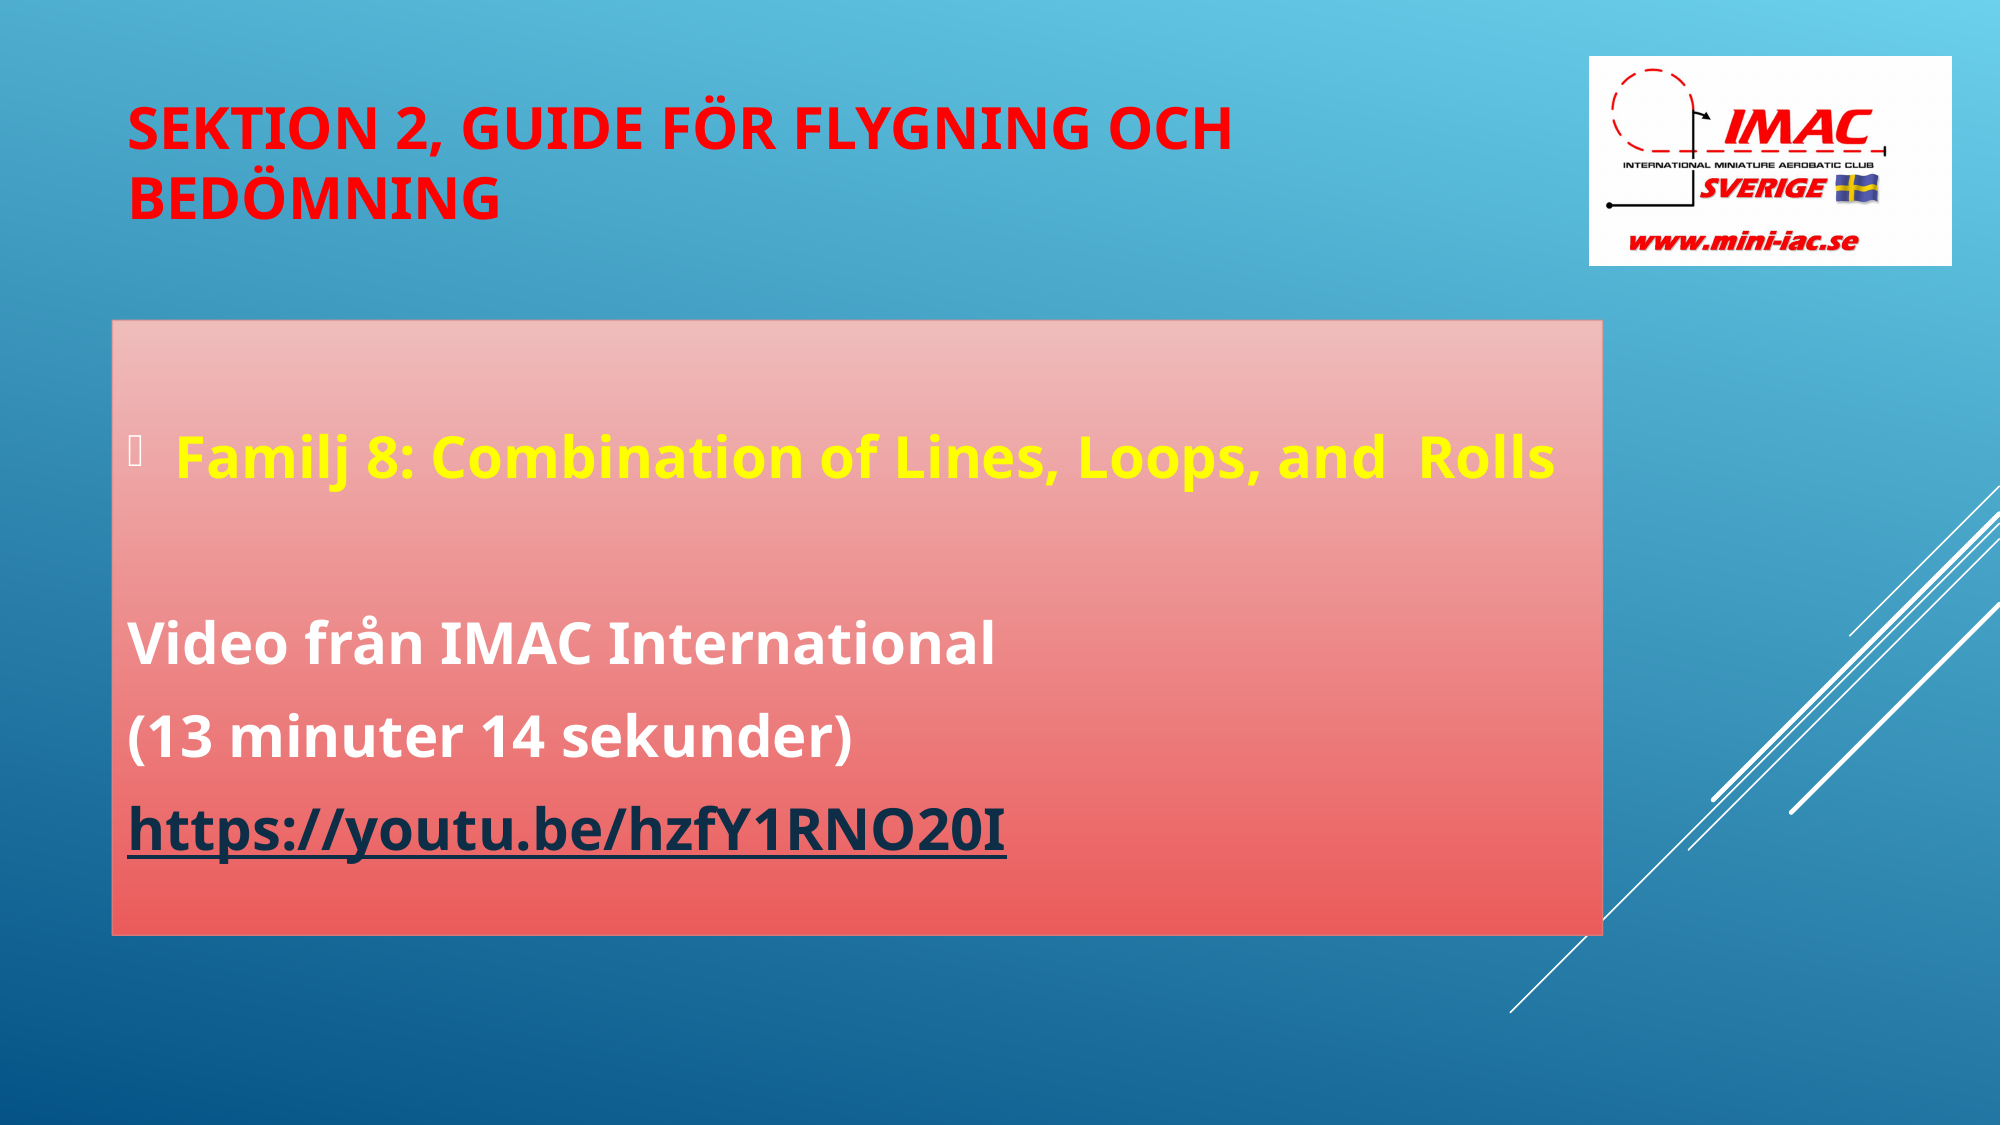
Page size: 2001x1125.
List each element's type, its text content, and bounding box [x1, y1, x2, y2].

title Sektion 2, Guide för flygning och bedömning [112, 37, 1590, 285]
list Familj 8: Combination of Lines, Loops, and Rolls Video från IMAC International (13 minuter 14 sekunder) https://youtu.be/hzfY1RNO20I [111, 319, 1603, 936]
picture [1589, 56, 1952, 266]
